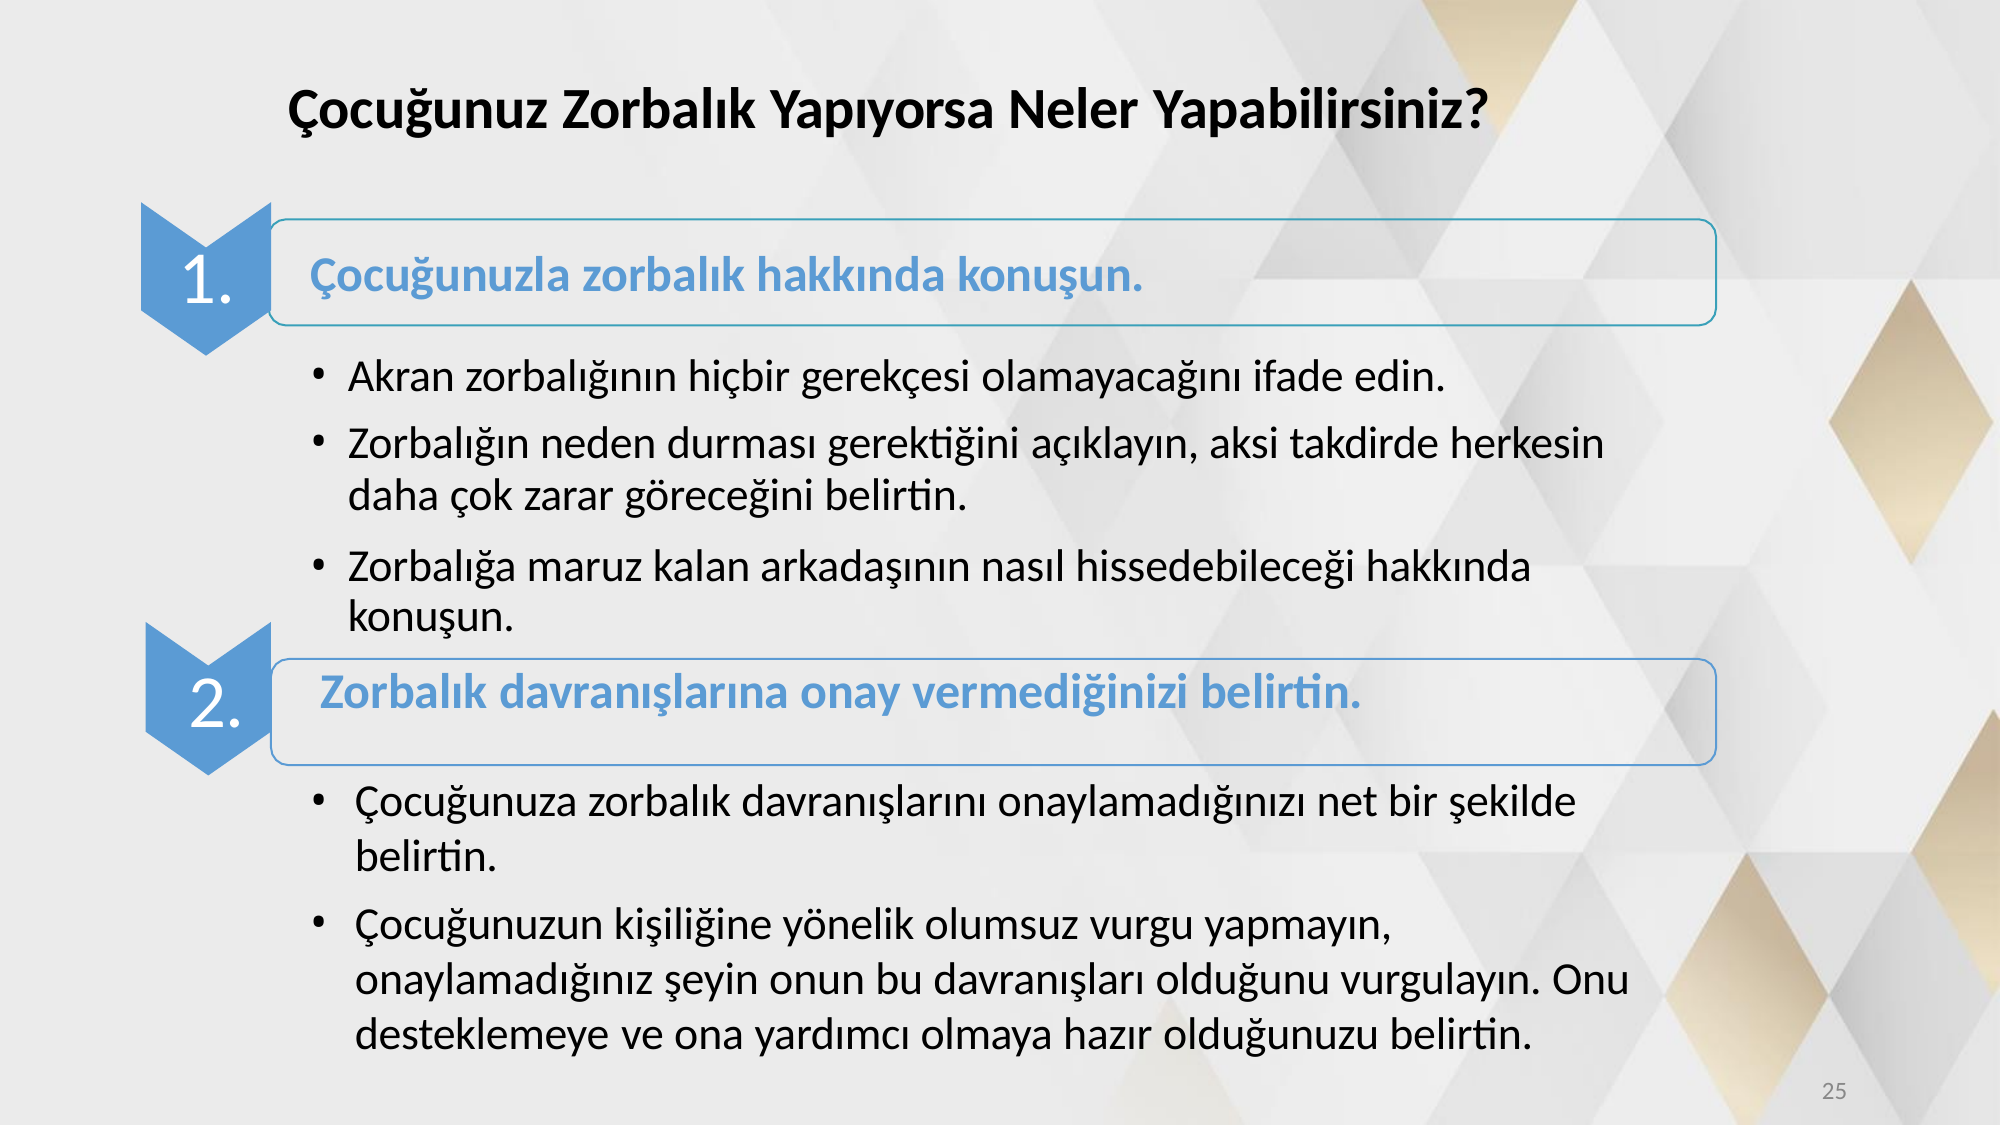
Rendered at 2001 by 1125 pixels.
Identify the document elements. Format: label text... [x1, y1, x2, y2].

text_box [236, 202, 272, 334]
text_box 25 [1819, 1072, 1850, 1105]
text_box Akran zorbalığının hiçbir gerekçesi olamayacağını ifade edin. Zorbalığın neden durması gerektiğini açıklayın, aksi takdirde herkesin daha çok zarar göreceğini belirtin. Zorbalığa maruz kalan arkadaşının nasıl hissedebileceği hakkında konuşun. [308, 327, 1621, 621]
text_box Çocuğunuz Zorbalık Yapıyorsa Neler Yapabilirsiniz? [286, 68, 1509, 141]
text_box [269, 219, 1717, 326]
title 1. [176, 226, 238, 417]
text_box Çocuğunuzla zorbalık hakkında konuşun. [308, 239, 1152, 302]
text_box [141, 202, 176, 335]
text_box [145, 621, 1718, 776]
text_box Çocuğunuza zorbalık davranışlarını onaylamadığınızı net bir şekilde belirtin. Çocuğunuzun kişiliğine yönelik olumsuz vurgu yapmayın, onaylamadığınız şeyin onun bu davranışları olduğunu vurgulayın. Onu desteklemeye ve ona yardımcı olmaya hazır olduğunuzu belirtin. [308, 787, 1642, 1059]
picture [0, 0, 2000, 1125]
